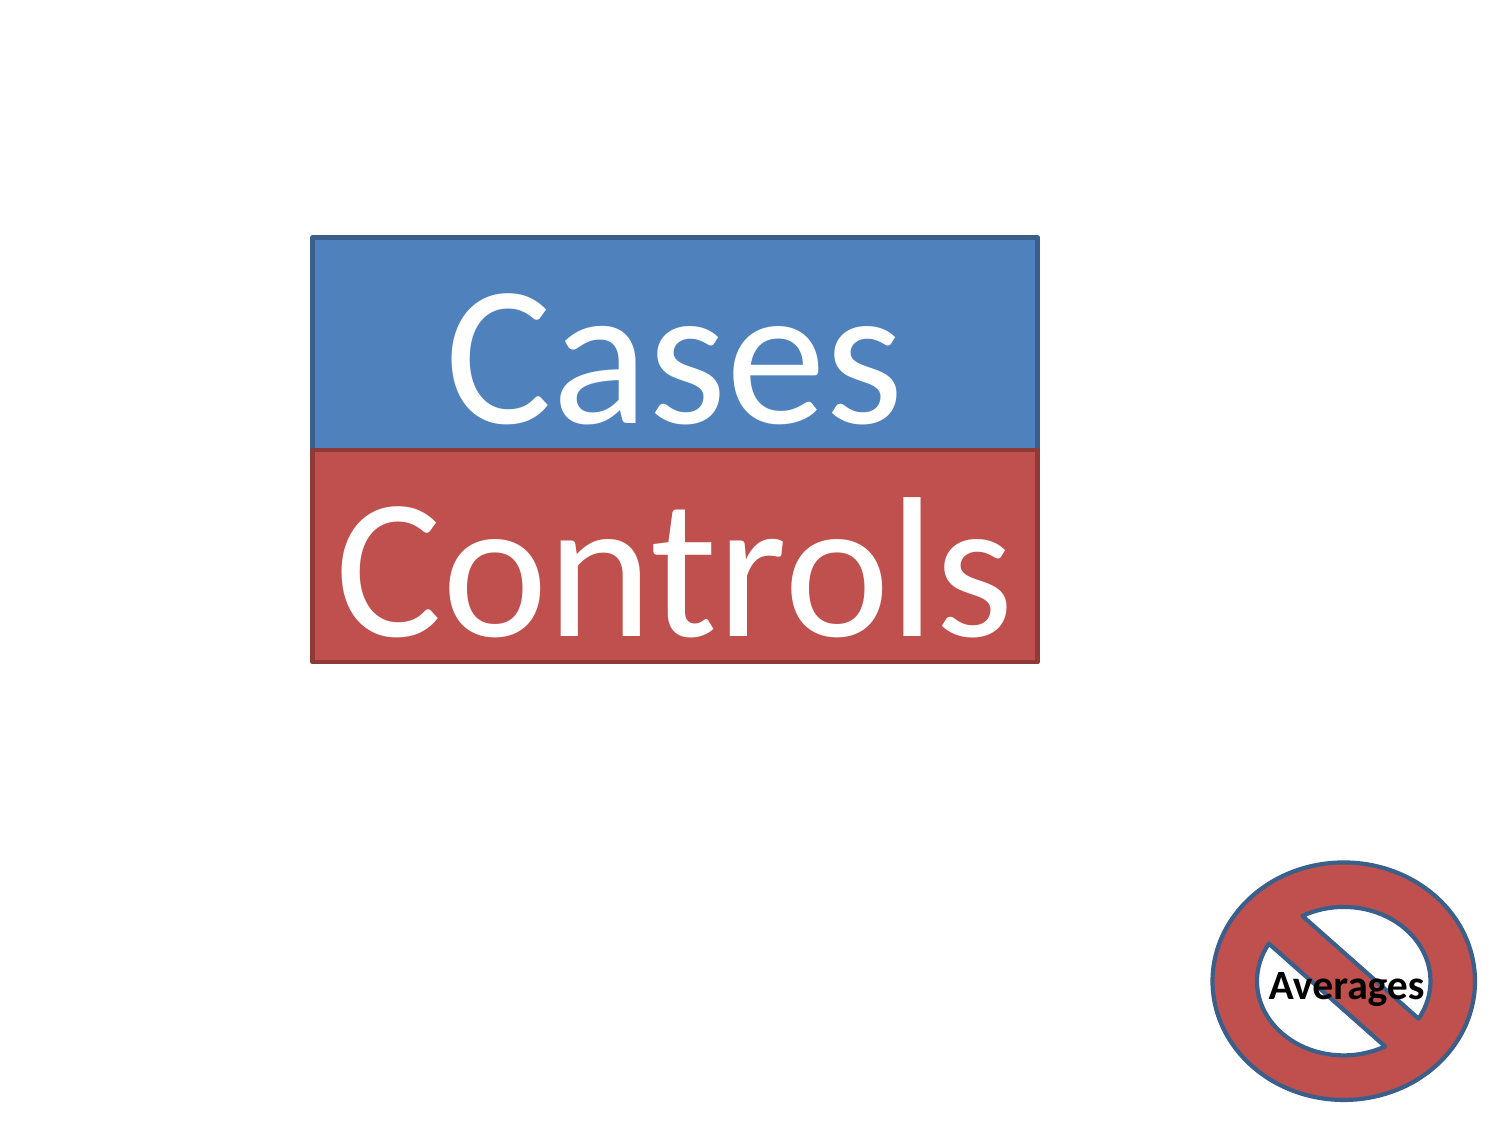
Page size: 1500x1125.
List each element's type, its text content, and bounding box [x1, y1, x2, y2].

text_box Controls [310, 448, 1040, 664]
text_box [1212, 862, 1476, 1101]
text_box Cases [310, 235, 1040, 448]
